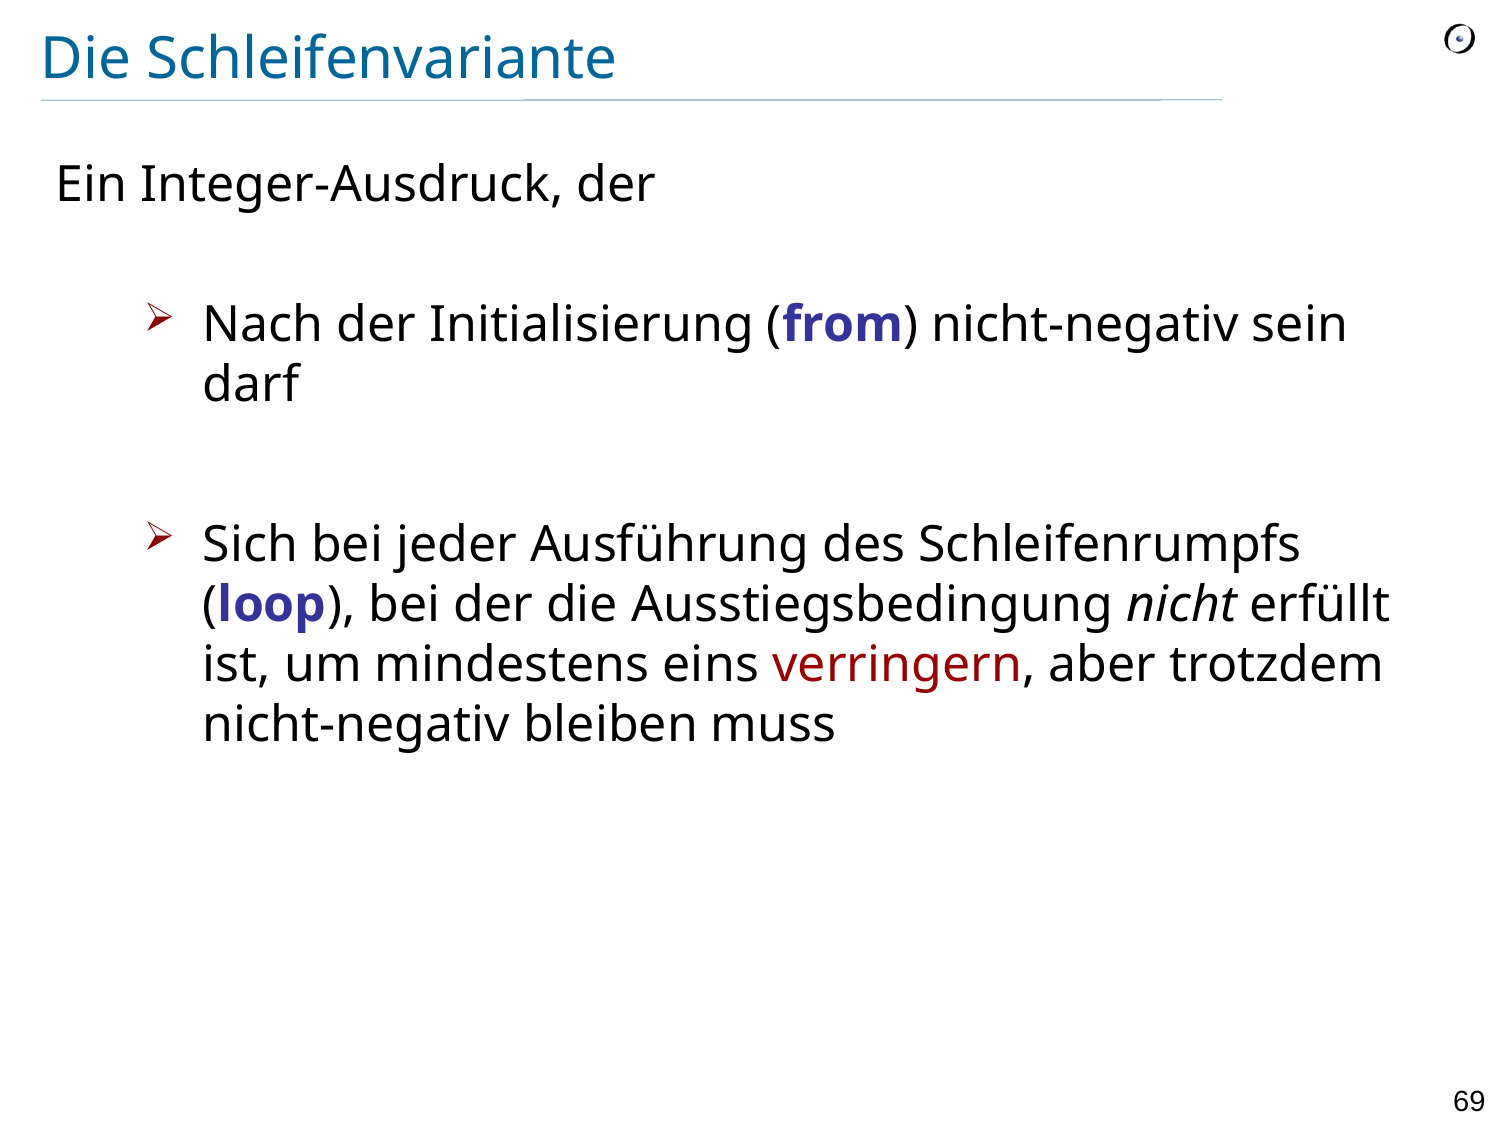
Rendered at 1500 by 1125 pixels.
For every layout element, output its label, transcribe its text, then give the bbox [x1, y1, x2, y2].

list Ein Integer-Ausdruck, der Nach der Initialisierung (from) nicht-negativ sein darf Sich bei jeder Ausführung des Schleifenrumpfs (loop), bei der die Ausstiegsbedingung nicht erfüllt ist, um mindestens eins verringern, aber trotzdem nicht-negativ bleiben muss [40, 143, 1451, 1071]
title Die Schleifenvariante [40, 18, 1344, 91]
picture [1443, 20, 1476, 55]
